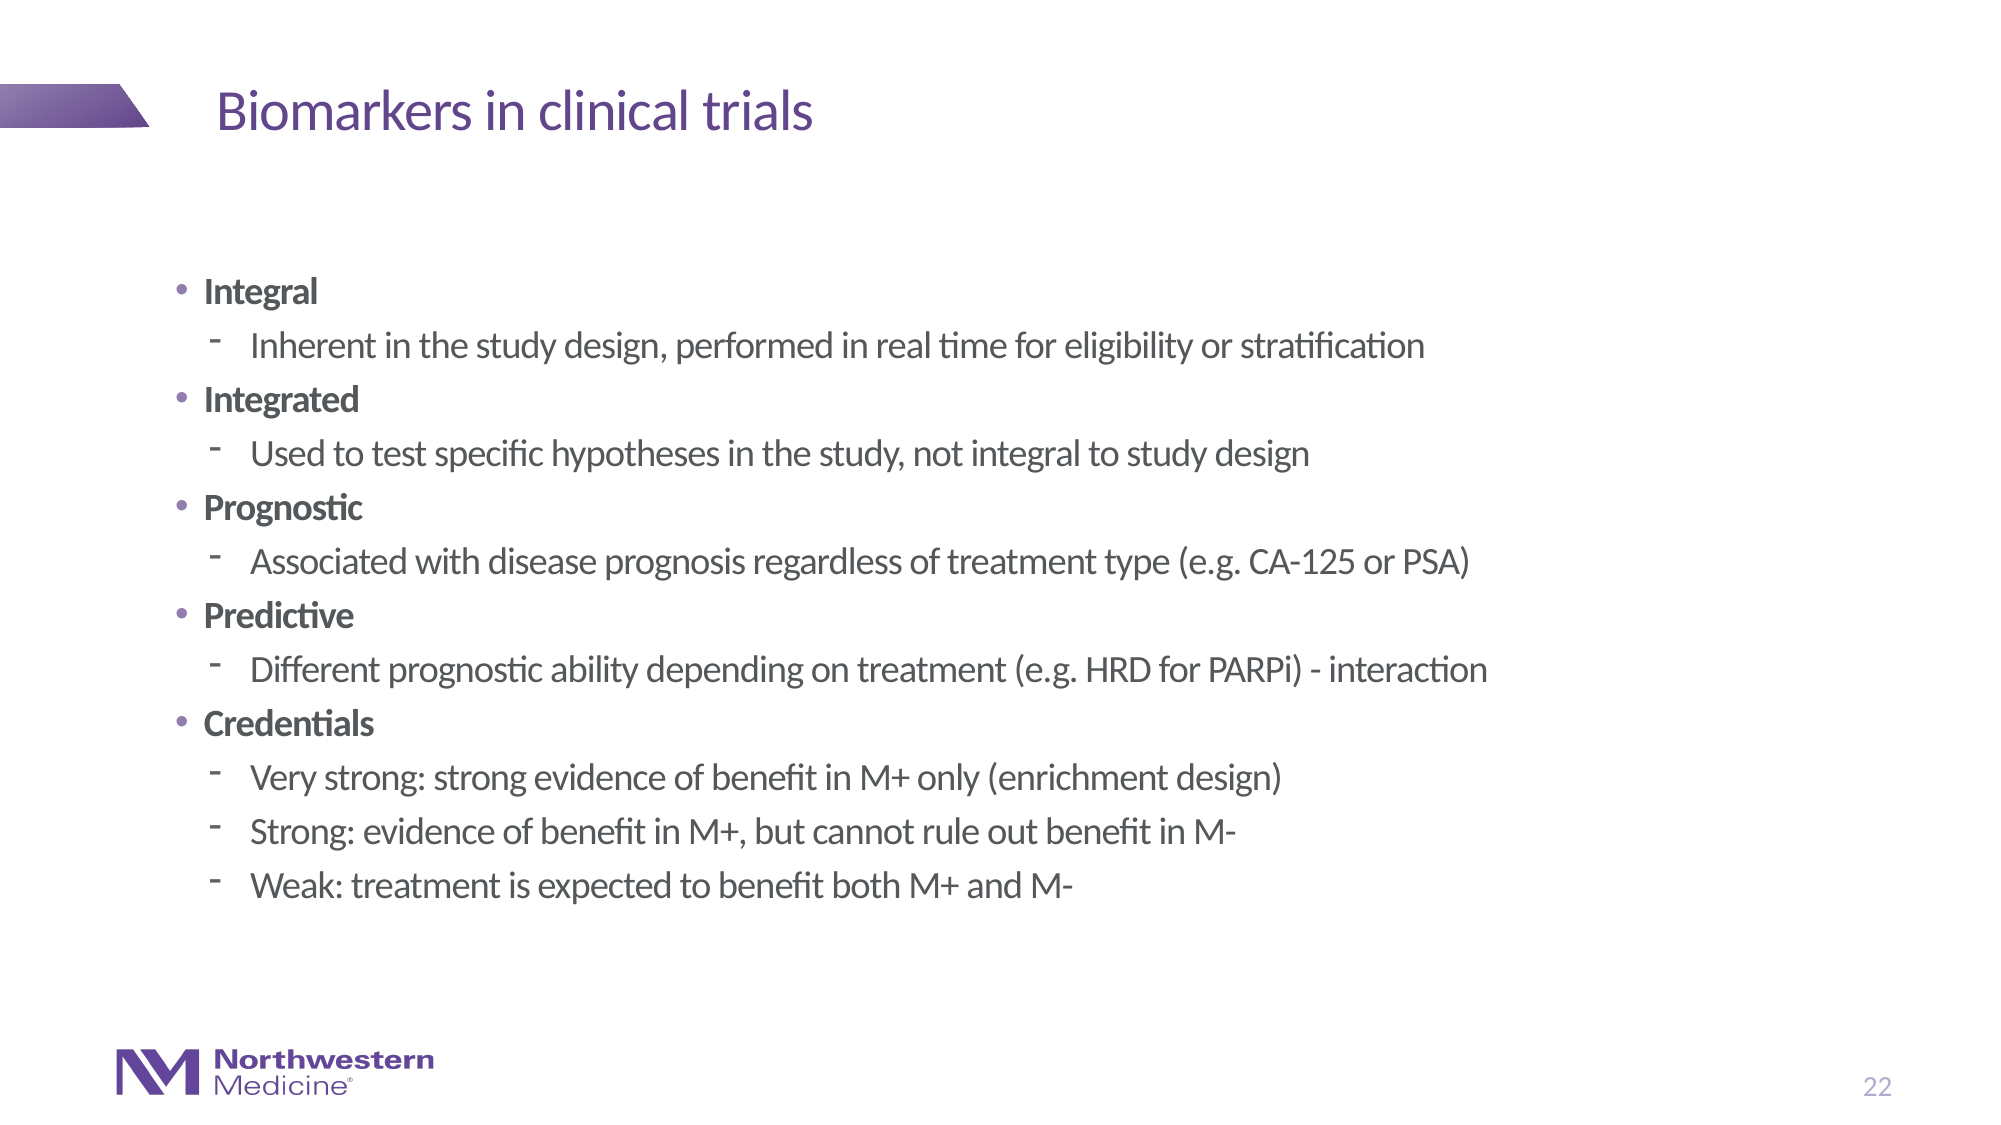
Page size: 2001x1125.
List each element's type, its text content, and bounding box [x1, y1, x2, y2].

title Biomarkers in clinical trials [216, 24, 1904, 150]
list Integral Inherent in the study design, performed in real time for eligibility or stratification Integrated Used to test specific hypotheses in the study, not integral to study design Prognostic Associated with disease prognosis regardless of treatment type (e.g. CA-125 or PSA) Predictive Different prognostic ability depending on treatment (e.g. HRD for PARPi) - interaction Credentials Very strong: strong evidence of benefit in M+ only (enrichment design) Strong: evidence of benefit in M+, but cannot rule out benefit in M- Weak: treatment is expected to benefit both M+ and M- [175, 266, 1718, 938]
slide_number 22 [1816, 1063, 1893, 1102]
